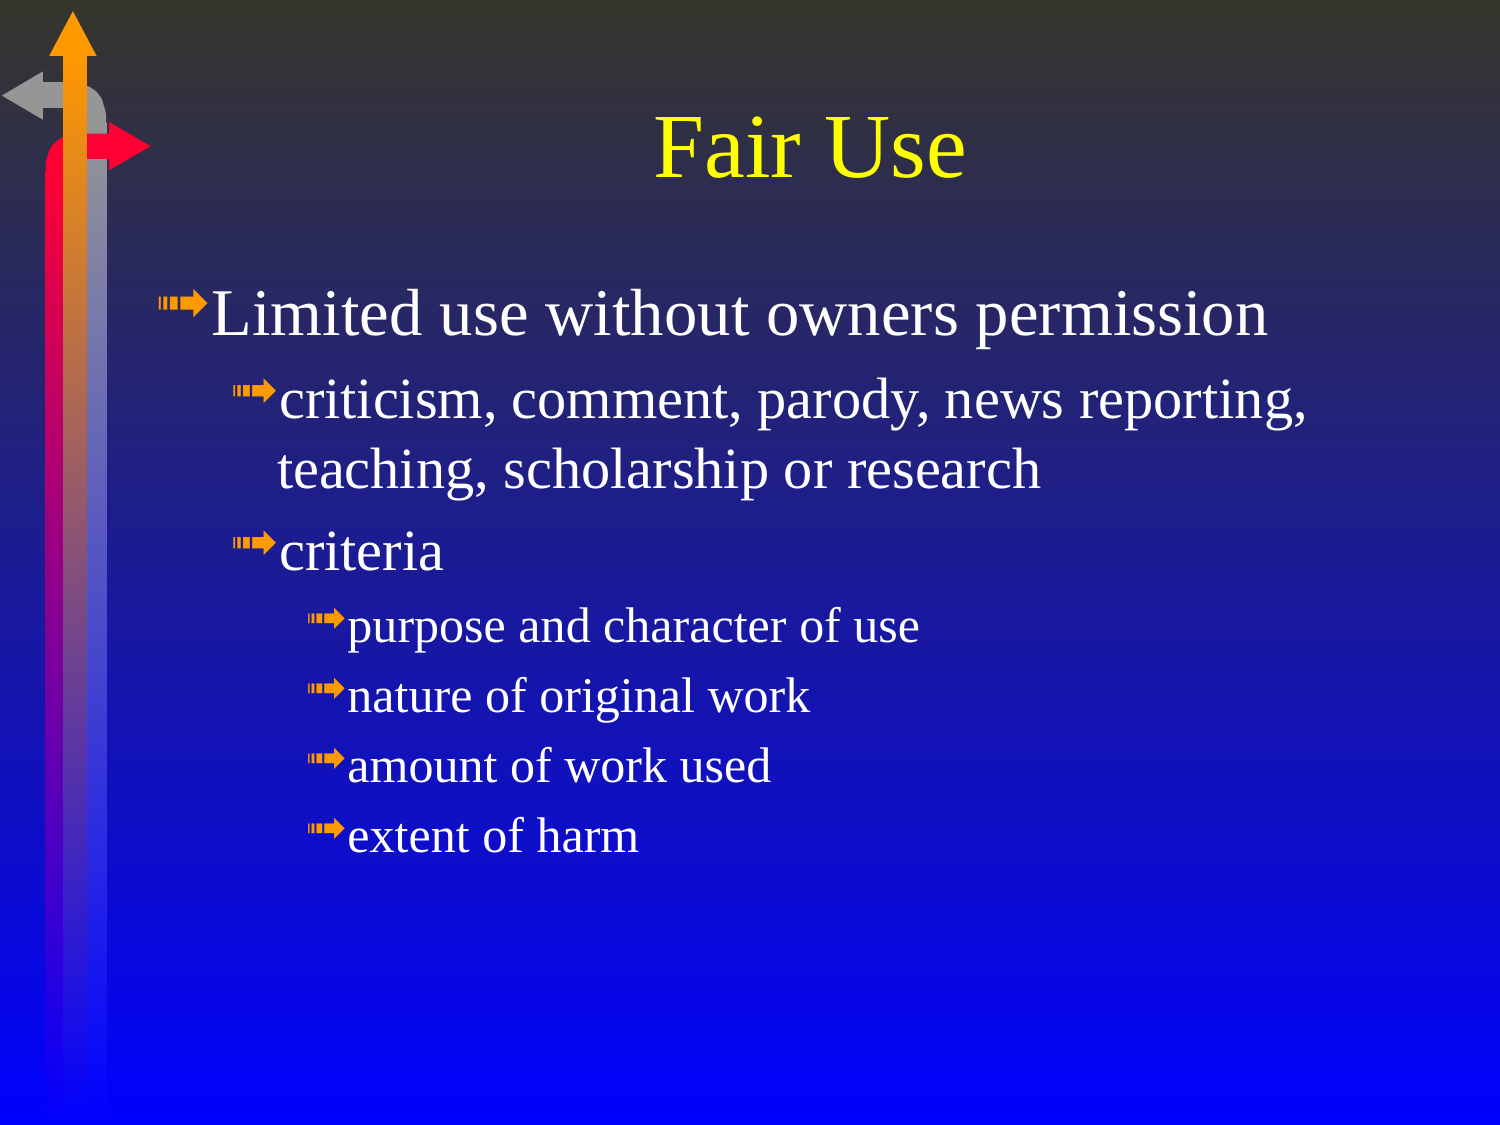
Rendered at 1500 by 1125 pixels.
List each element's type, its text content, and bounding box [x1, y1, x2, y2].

title Fair Use [176, 47, 1445, 236]
list Limited use without owners permission criticism, comment, parody, news reporting, teaching, scholarship or research criteria purpose and character of use nature of original work amount of work used extent of harm [140, 261, 1471, 988]
